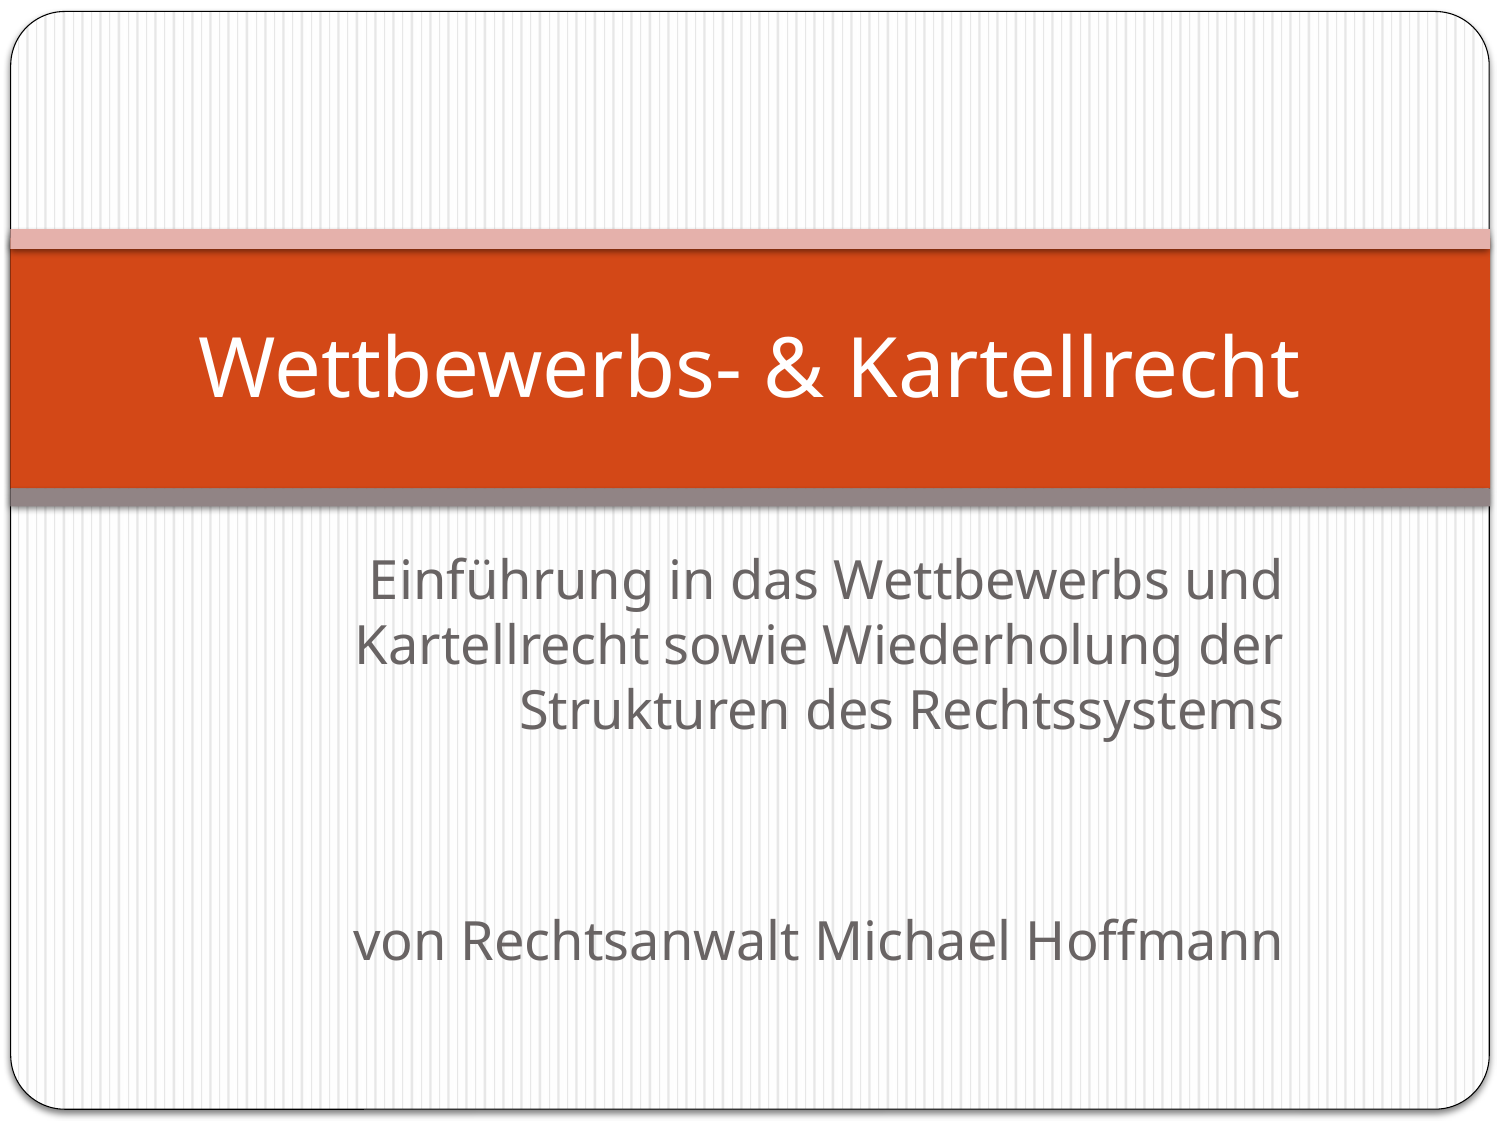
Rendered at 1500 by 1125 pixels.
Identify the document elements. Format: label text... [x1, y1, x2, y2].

subtitle Einführung in das Wettbewerbs und Kartellrecht sowie Wiederholung der Strukturen des Rechtssystems von Rechtsanwalt Michael Hoffmann [249, 537, 1300, 1125]
title Wettbewerbs- & Kartellrecht [75, 247, 1425, 489]
